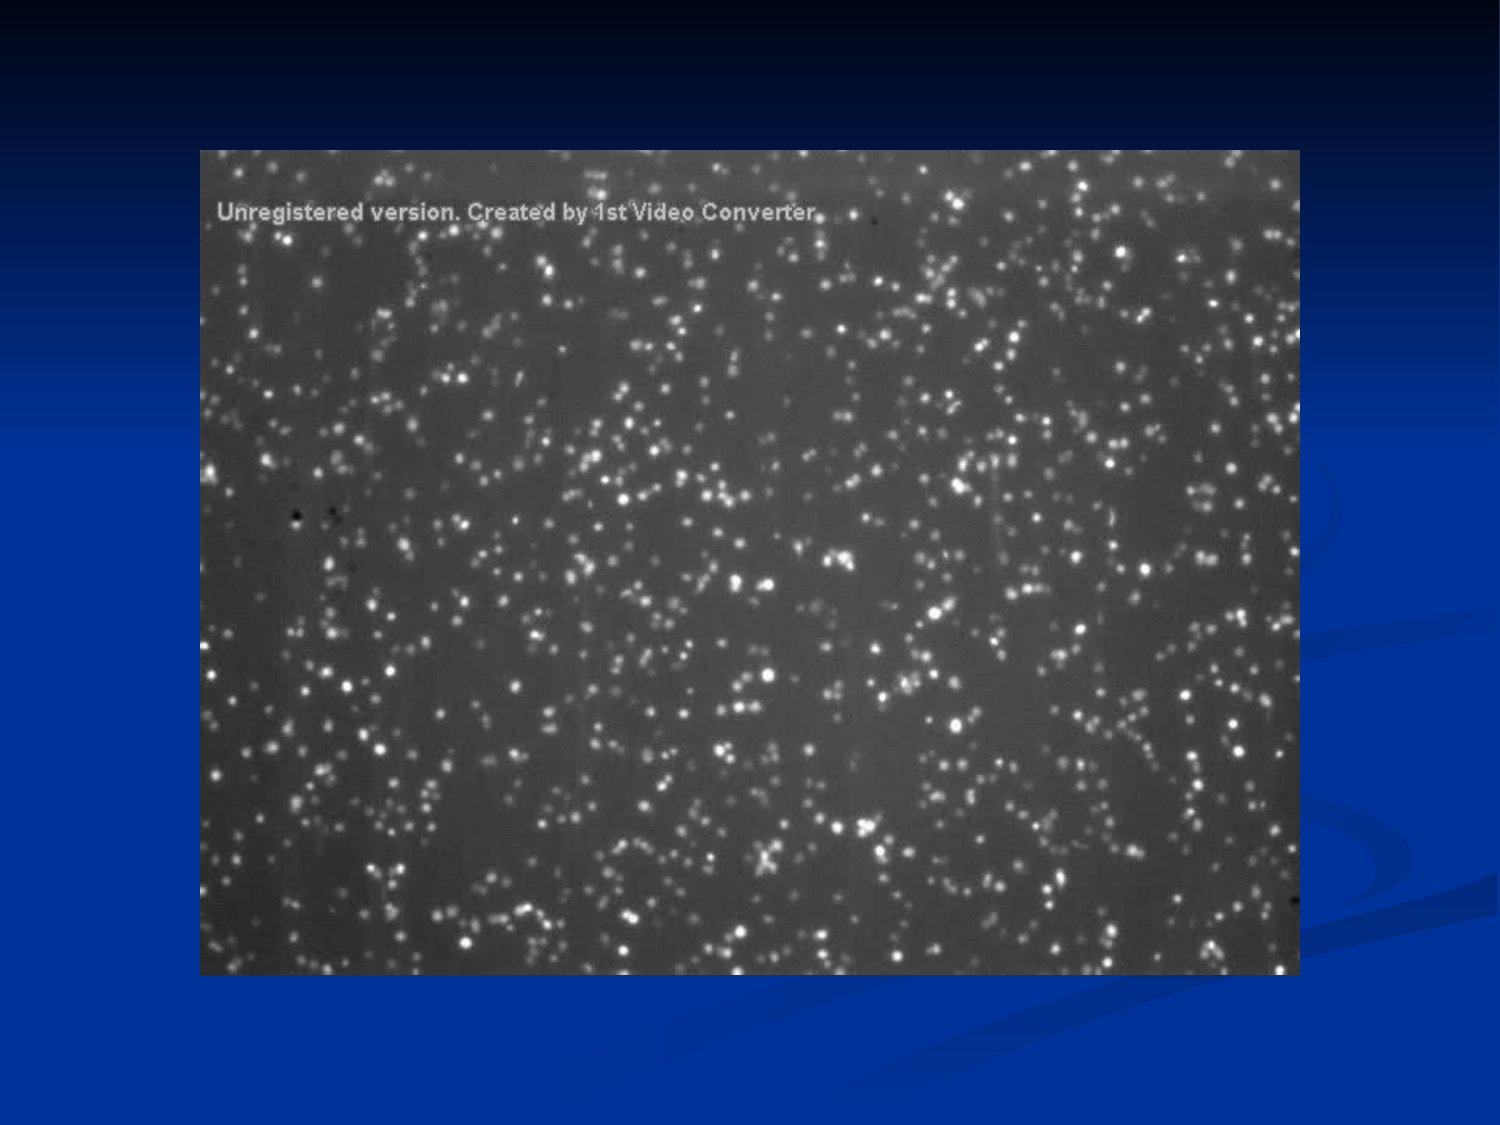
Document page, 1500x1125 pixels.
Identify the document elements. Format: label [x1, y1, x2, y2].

text_box [199, 149, 1301, 976]
